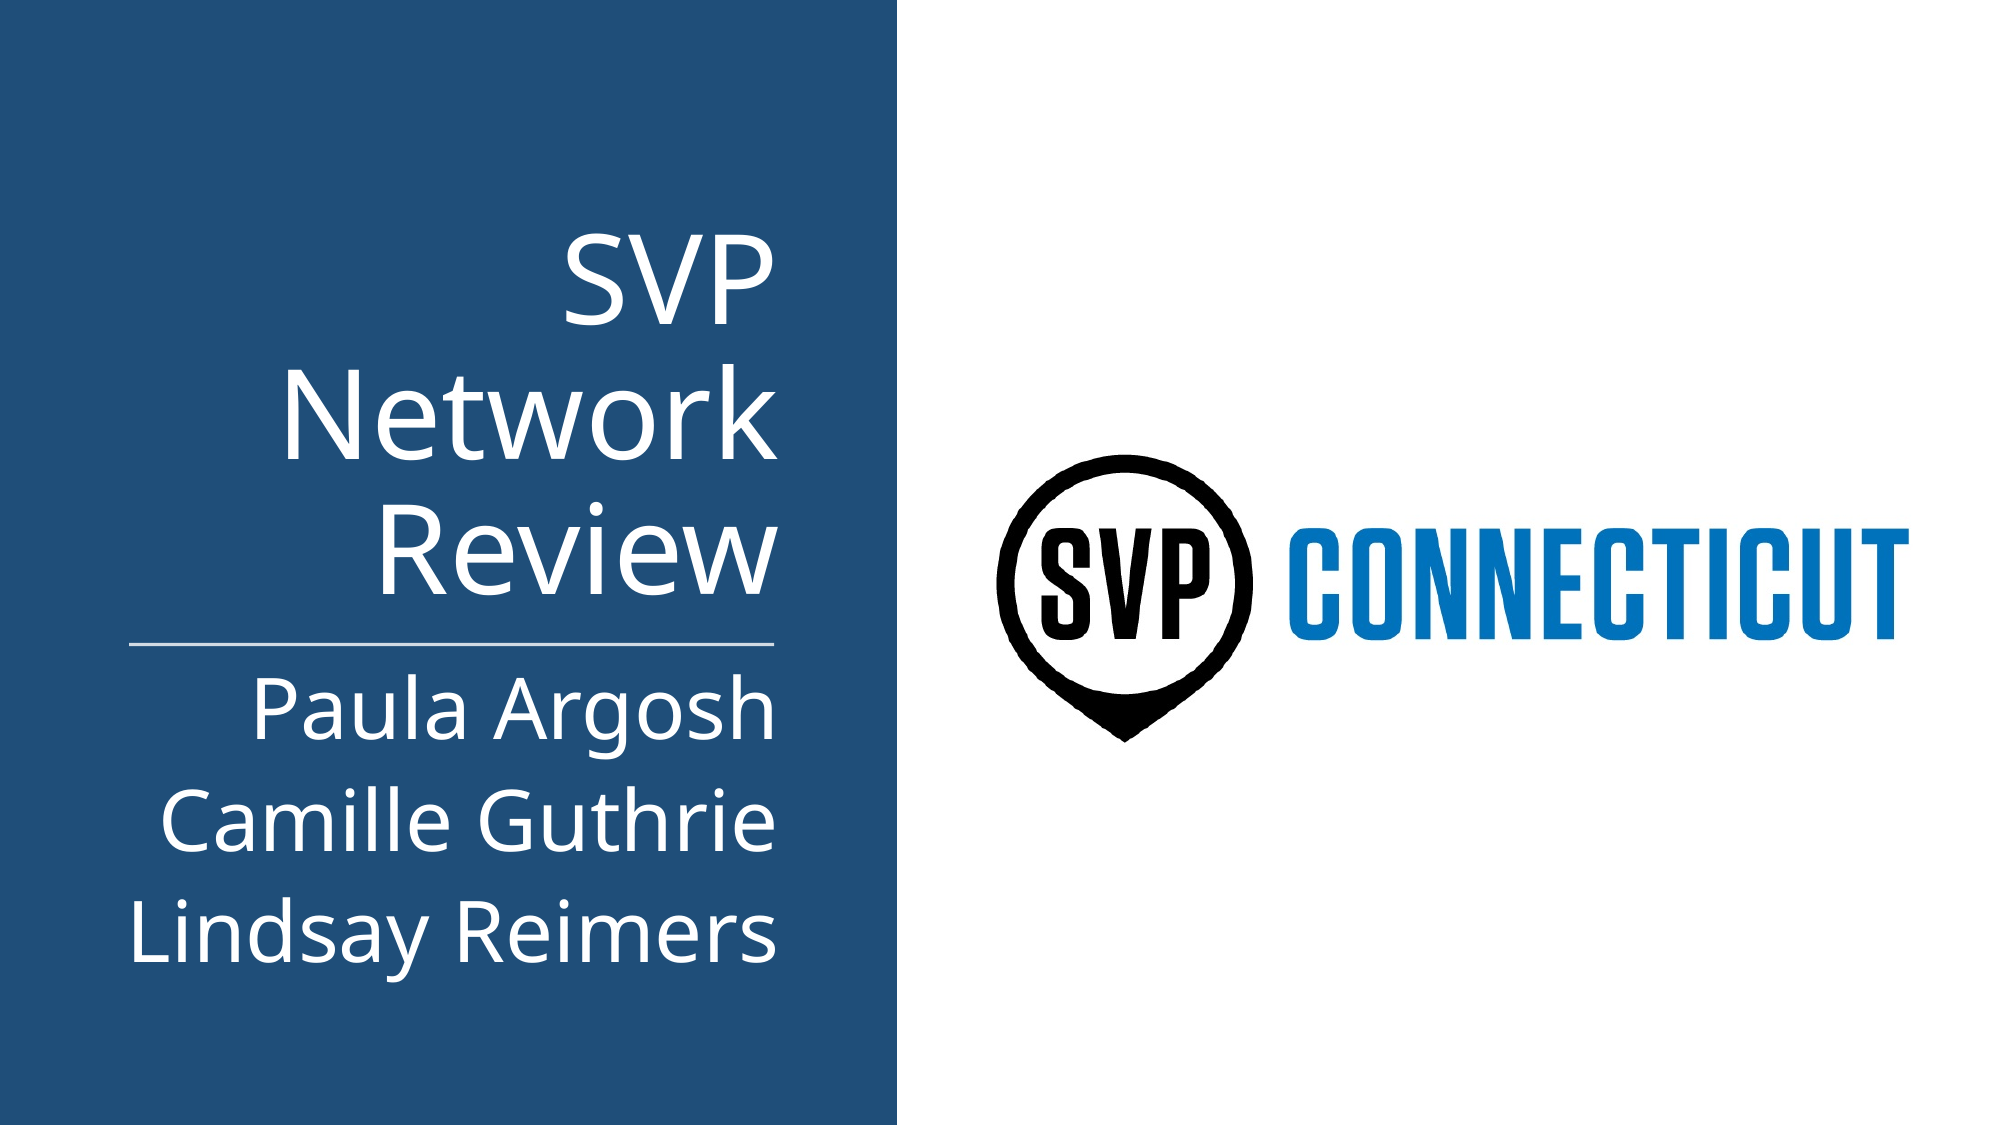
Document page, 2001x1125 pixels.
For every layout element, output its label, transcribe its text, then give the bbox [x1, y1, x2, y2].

picture [970, 441, 1952, 767]
subtitle Paula Argosh Camille Guthrie Lindsay Reimers [104, 658, 795, 1021]
title SVP Network Review [104, 131, 795, 630]
text_box [0, 0, 898, 1125]
